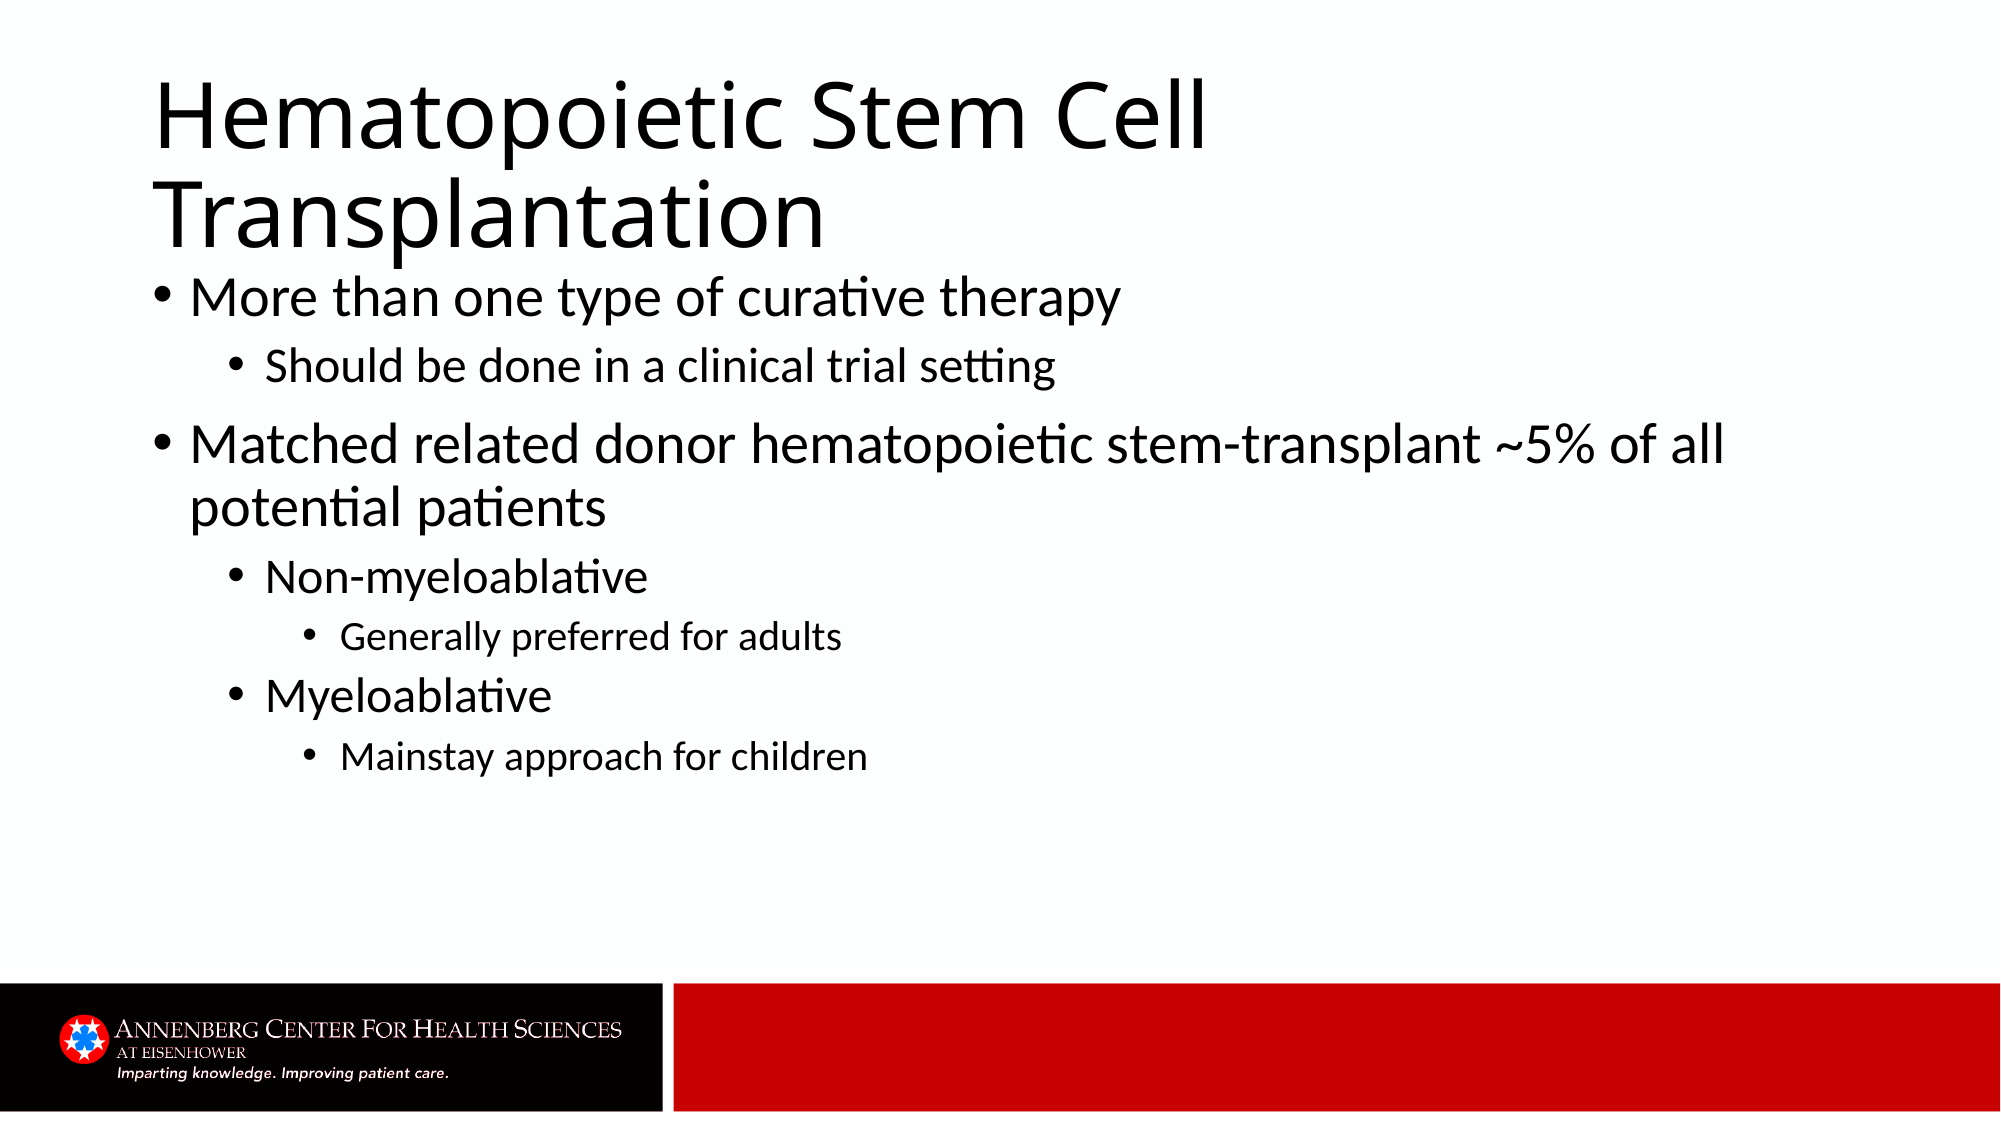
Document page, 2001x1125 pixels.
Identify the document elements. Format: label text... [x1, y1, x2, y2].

picture [0, 0, 2001, 1125]
title Hematopoietic Stem Cell Transplantation [137, 59, 1863, 258]
list More than one type of curative therapy Should be done in a clinical trial setting Matched related donor hematopoietic stem-transplant ~5% of all potential patients Non-myeloablative Generally preferred for adults Myeloablative Mainstay approach for children [137, 258, 1863, 972]
